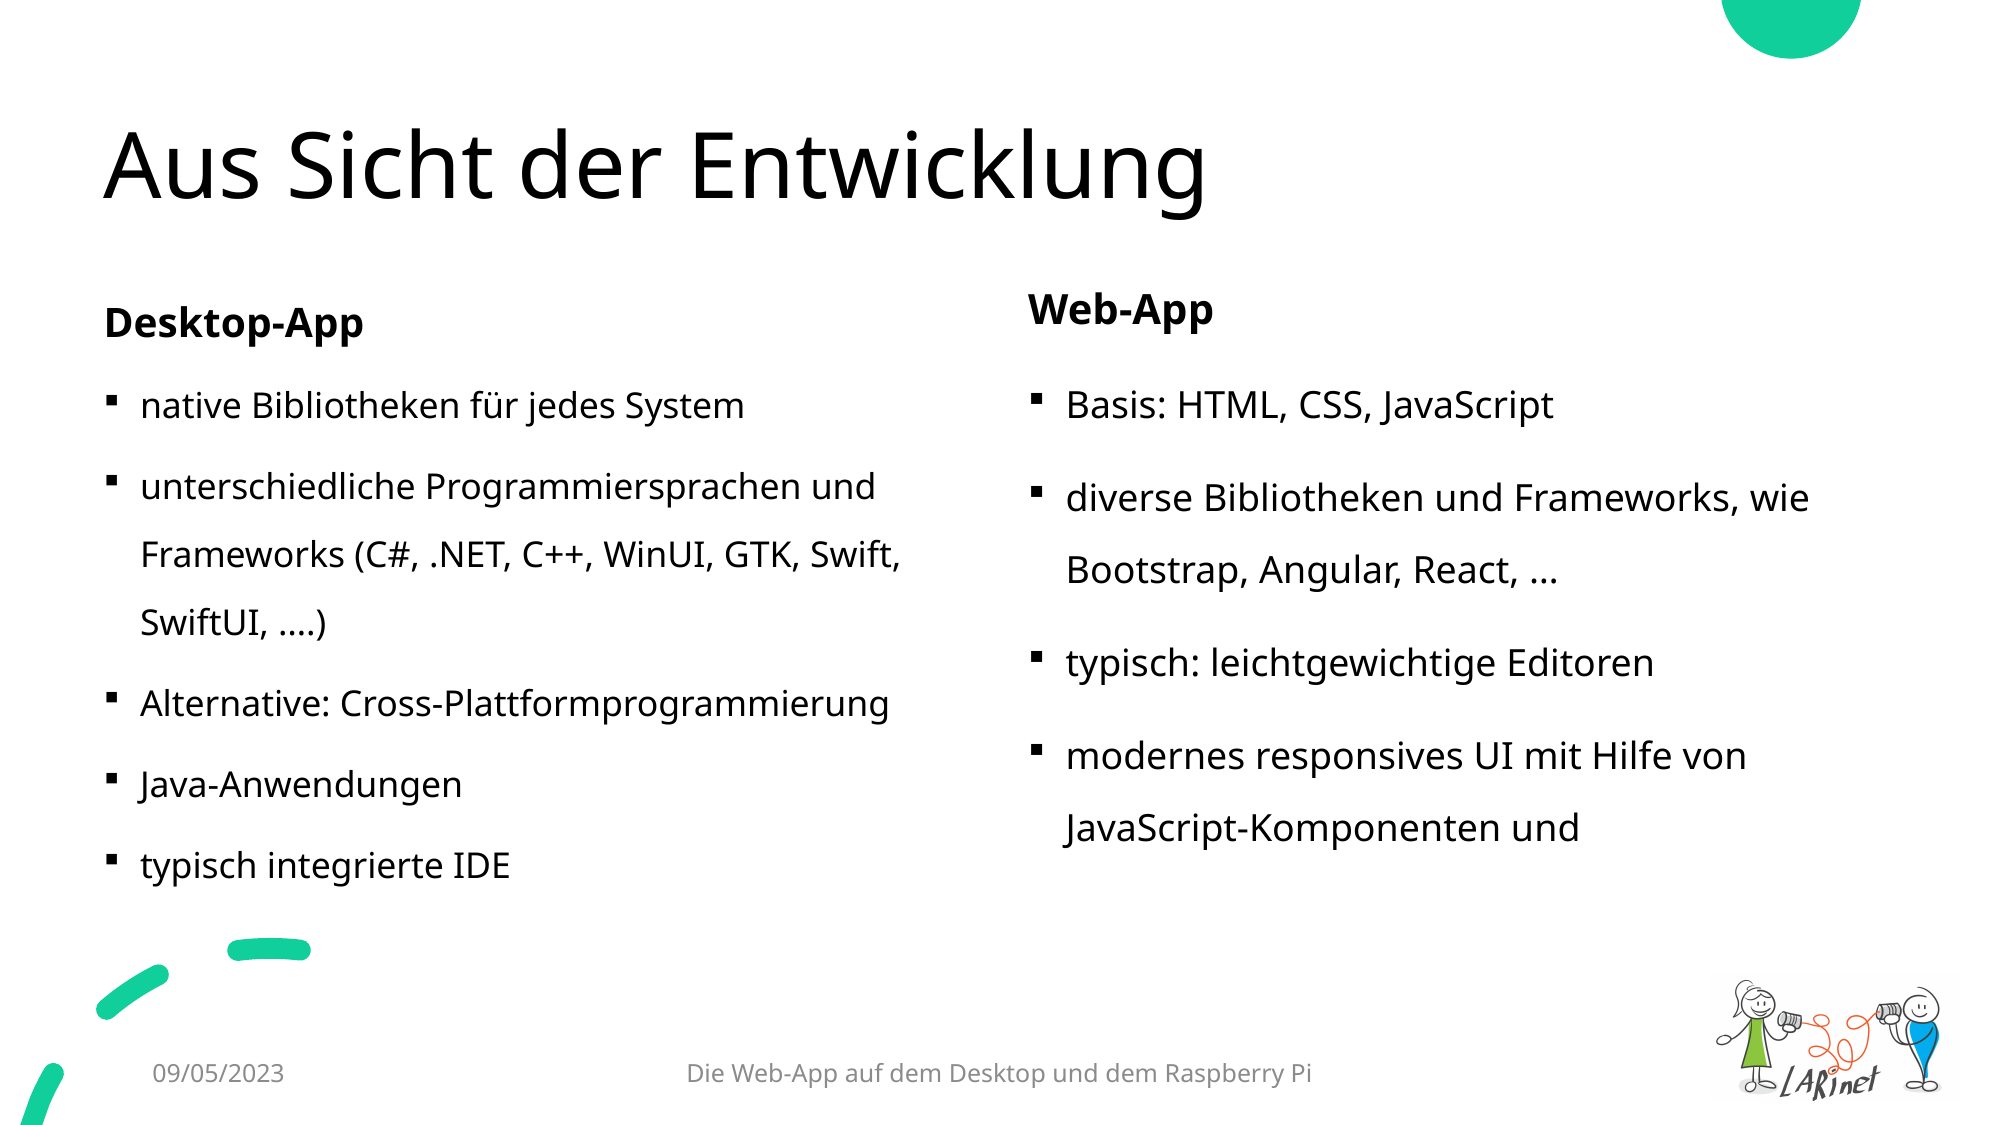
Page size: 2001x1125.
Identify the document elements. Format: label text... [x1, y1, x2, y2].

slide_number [137, 1042, 588, 1103]
text_box Web-App Basis: HTML, CSS, JavaScript diverse Bibliotheken und Frameworks, wie Bootstrap, Angular, React, … typisch: leichtgewichtige Editoren modernes responsives UI mit Hilfe von JavaScript-Komponenten und [1013, 245, 1925, 879]
list Desktop-App native Bibliotheken für jedes System unterschiedliche Programmiersprachen und Frameworks (C#, .NET, C++, WinUI, GTK, Swift, SwiftUI, ….) Alternative: Cross-Plattformprogrammierung Java-Anwendungen typisch integrierte IDE [88, 259, 1000, 893]
title Aus Sicht der Entwicklung [88, 59, 1814, 278]
footer Die Web-App auf dem Desktop und dem Raspberry Pi [662, 1042, 1338, 1103]
